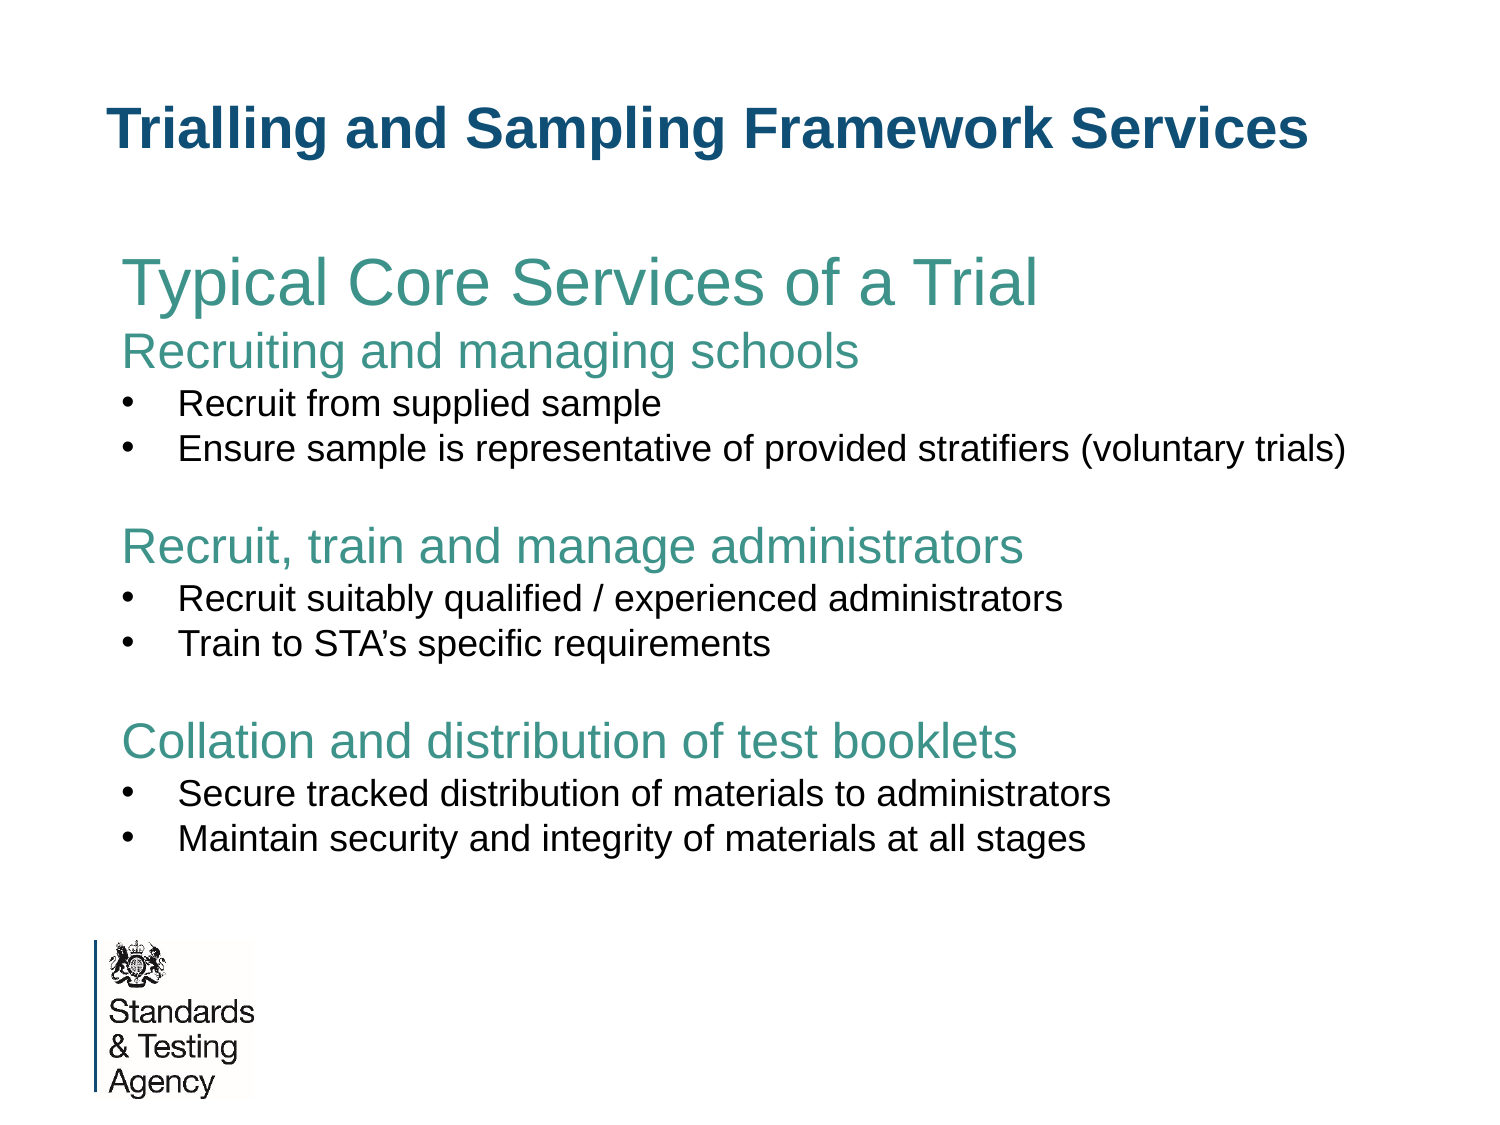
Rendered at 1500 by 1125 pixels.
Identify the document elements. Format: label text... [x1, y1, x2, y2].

picture [94, 940, 254, 1099]
text_box Typical Core Services of a Trial Recruiting and managing schools Recruit from supplied sample Ensure sample is representative of provided stratifiers (voluntary trials) Recruit, train and manage administrators Recruit suitably qualified / experienced administrators Train to STA’s specific requirements Collation and distribution of test booklets Secure tracked distribution of materials to administrators Maintain security and integrity of materials at all stages [106, 231, 1412, 867]
title Trialling and Sampling Framework Services [106, 90, 1317, 185]
